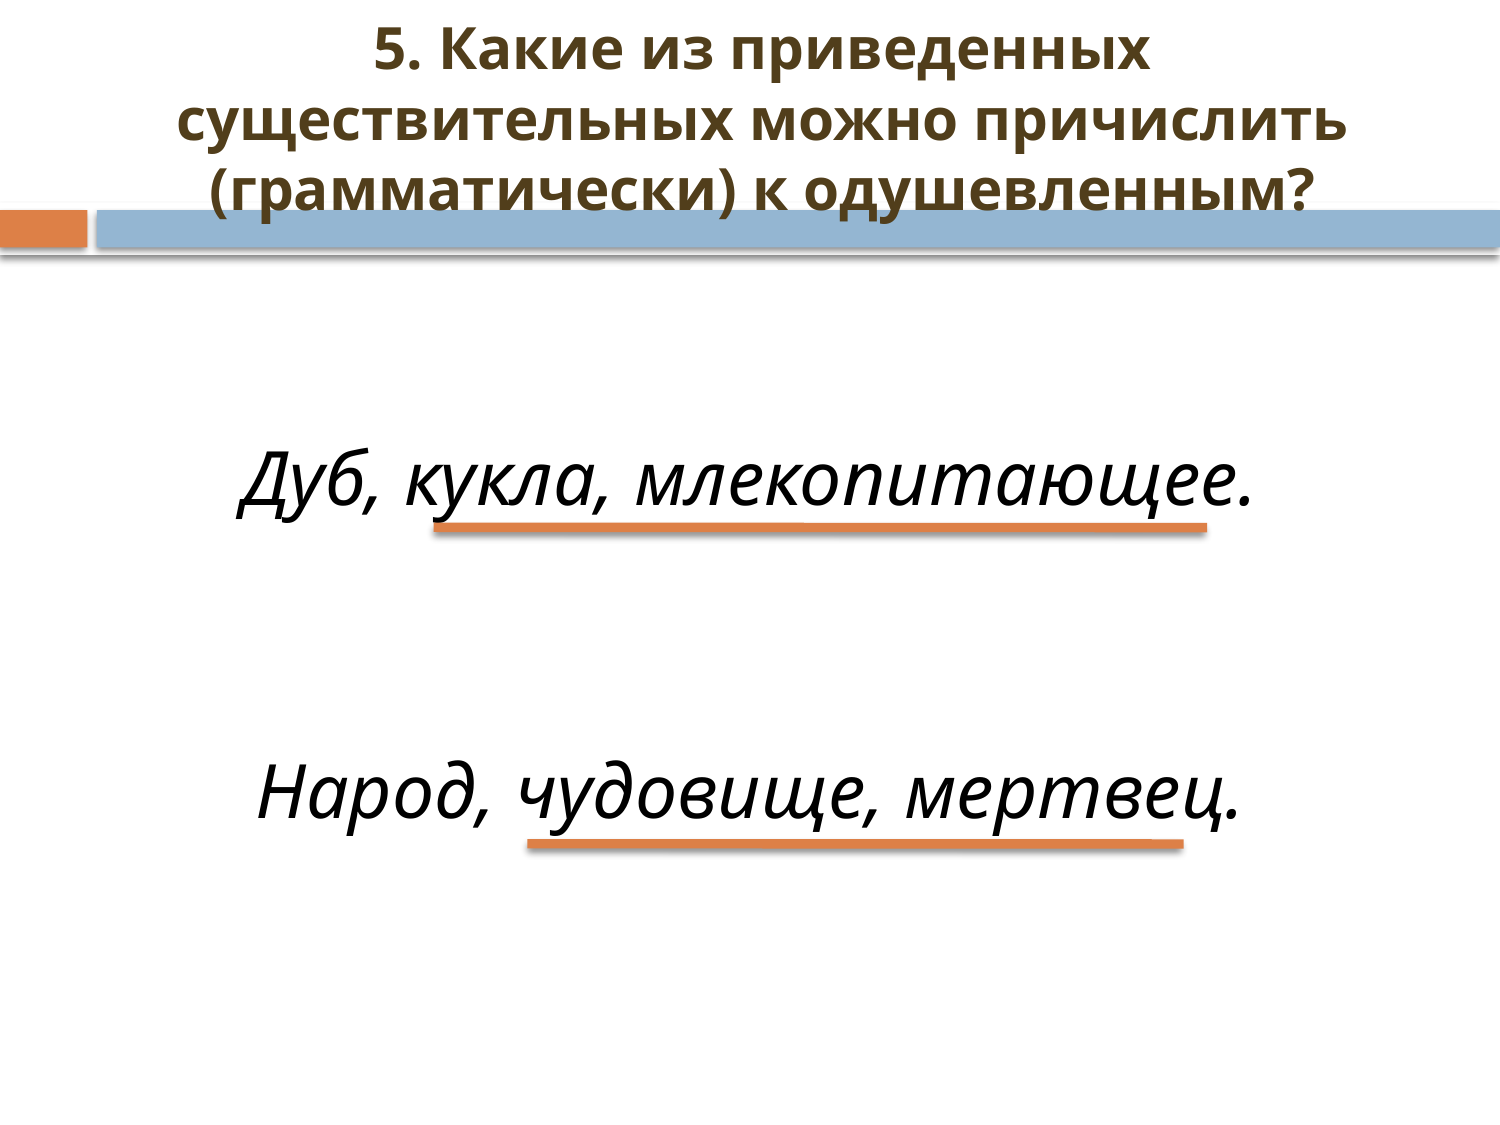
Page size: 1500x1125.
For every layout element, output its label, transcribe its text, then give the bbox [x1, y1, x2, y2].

list Дуб, кукла, млекопитающее. Народ, чудовище, мертвец. [82, 328, 1420, 1066]
title 5. Какие из приведенных существительных можно причислить (грамматически) к одушевленным? [93, 70, 1432, 233]
